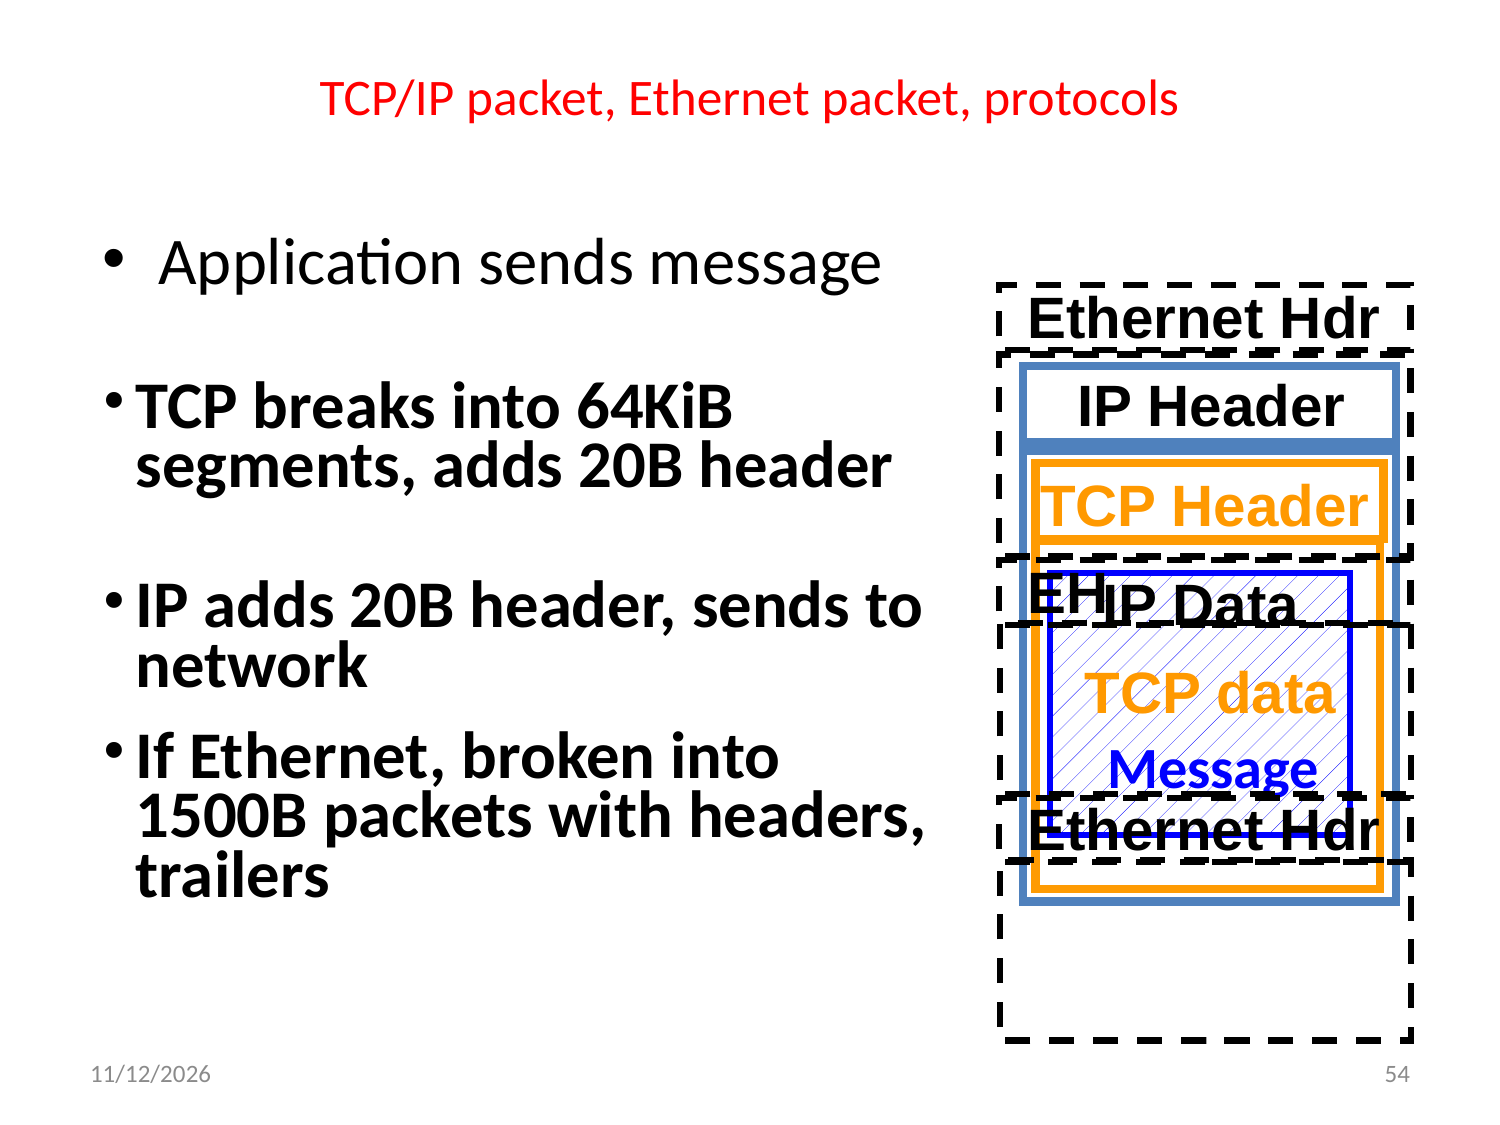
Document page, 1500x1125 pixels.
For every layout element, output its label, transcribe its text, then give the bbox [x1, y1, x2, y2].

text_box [998, 272, 1412, 1041]
text_box TCP breaks into 64KiB segments, adds 20B header [87, 372, 963, 561]
slide_number 54 [1074, 1042, 1425, 1103]
text_box If Ethernet, broken into 1500B packets with headers, trailers [87, 722, 963, 1123]
text_box IP adds 20B header, sends to network [87, 572, 963, 722]
title TCP/IP packet, Ethernet packet, protocols [18, 55, 1481, 134]
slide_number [75, 1042, 425, 1103]
list Application sends message [87, 210, 963, 372]
